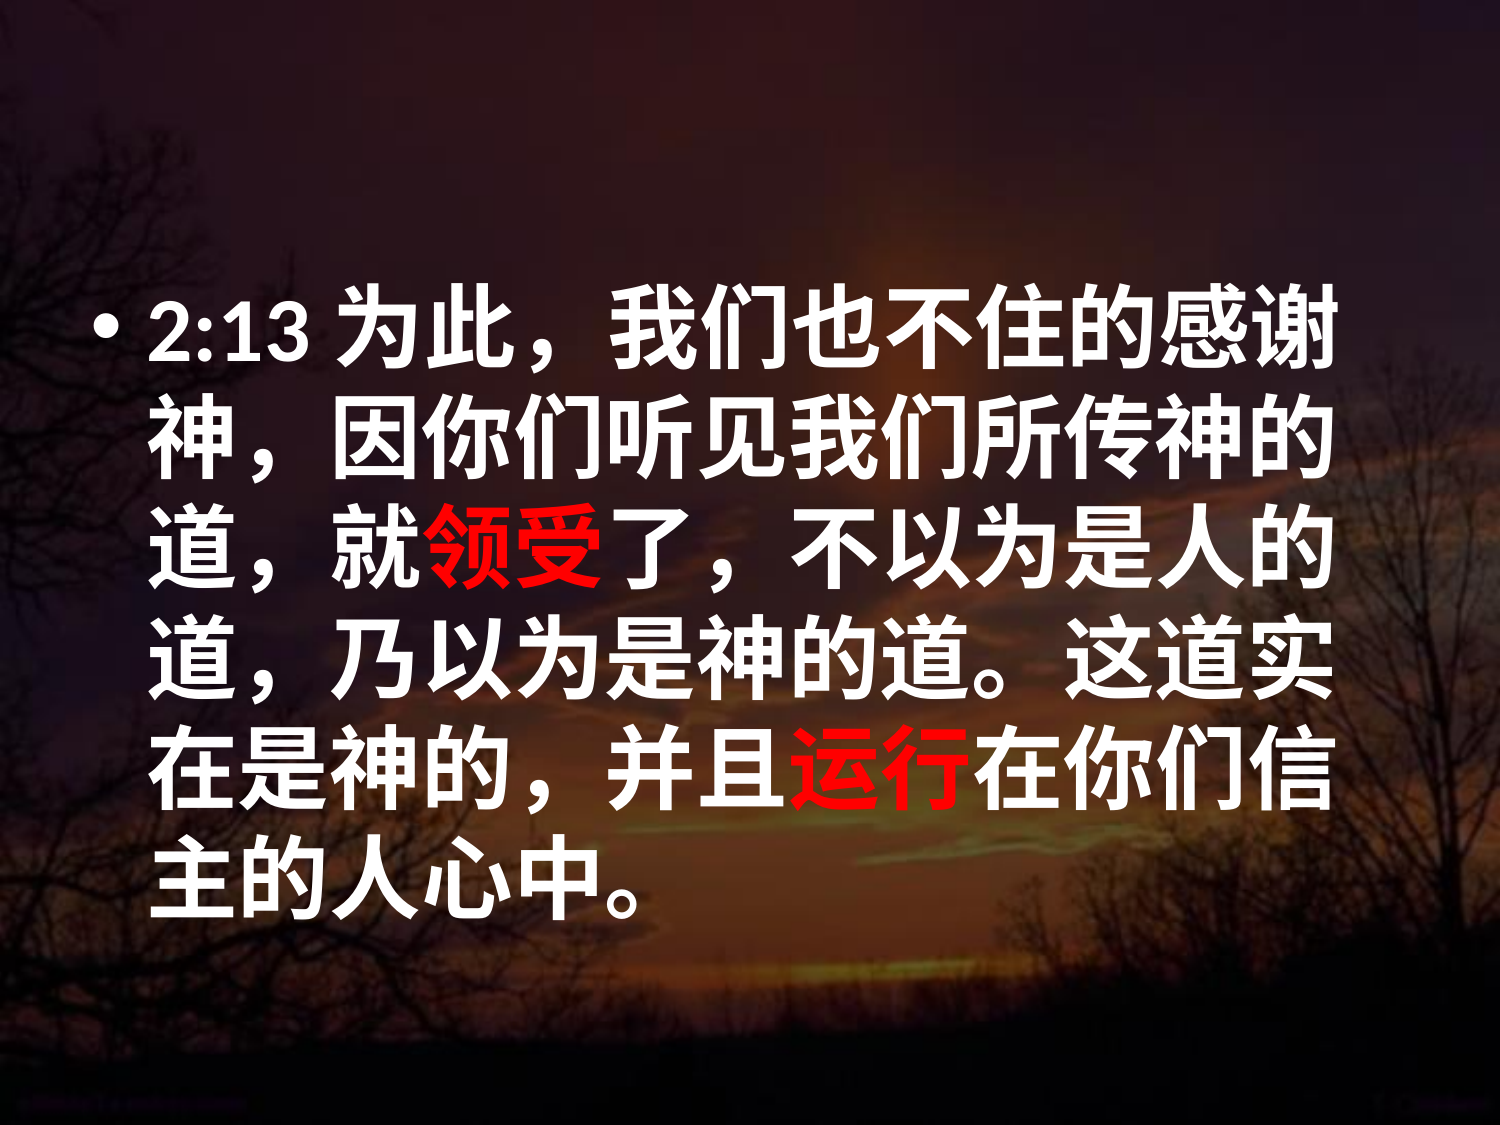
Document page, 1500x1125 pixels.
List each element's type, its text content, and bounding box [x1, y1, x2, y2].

list 2:13为此，我们也不住的感谢神，因你们听见我们所传神的道，就领受了，不以为是人的道，乃以为是神的道。这道实在是神的，并且运行在你们信主的人心中。 [75, 262, 1425, 1005]
picture [0, 0, 1500, 1125]
